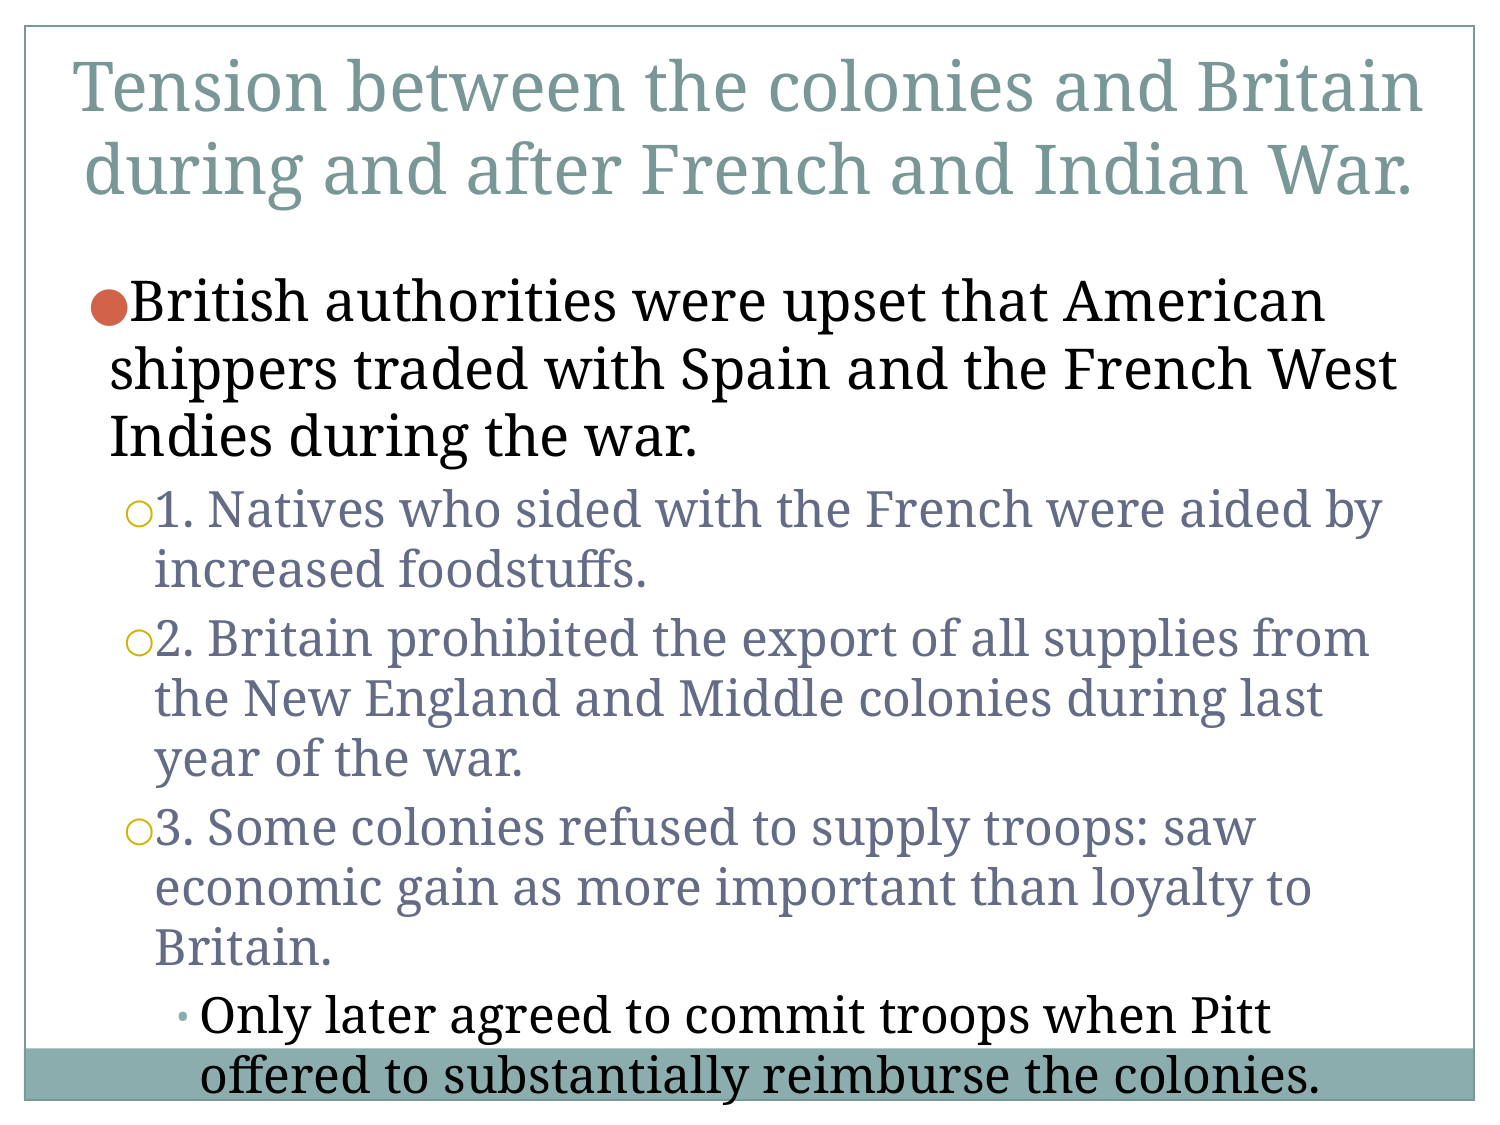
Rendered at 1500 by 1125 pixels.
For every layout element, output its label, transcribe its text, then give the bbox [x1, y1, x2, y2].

list British authorities were upset that American shippers traded with Spain and the French West Indies during the war. 1. Natives who sided with the French were aided by increased foodstuffs. 2. Britain prohibited the export of all supplies from the New England and Middle colonies during last year of the war. 3. Some colonies refused to supply troops: saw economic gain as more important than loyalty to Britain. Only later agreed to commit troops when Pitt offered to substantially reimburse the colonies. [49, 250, 1445, 1001]
title Tension between the colonies and Britain during and after French and Indian War. [49, 98, 1450, 223]
